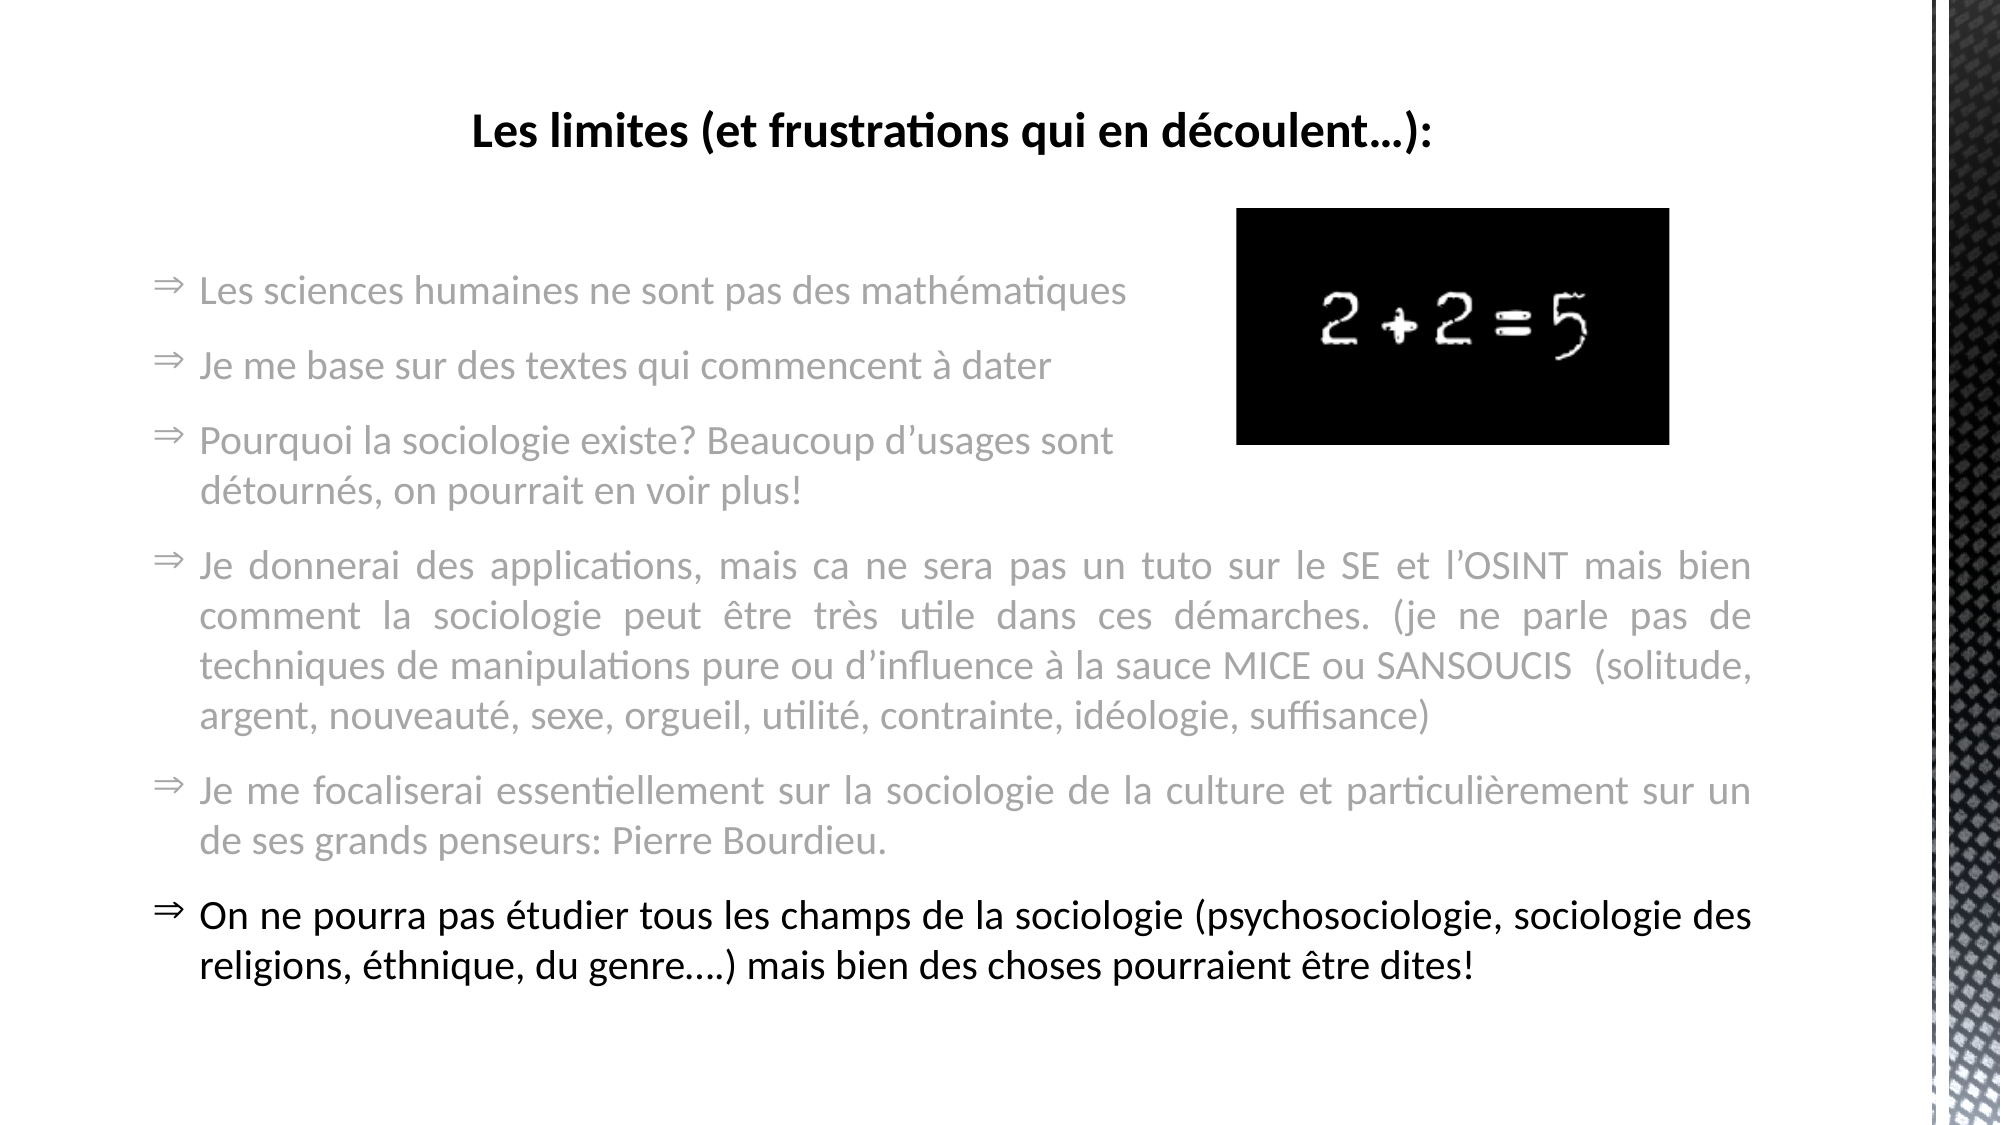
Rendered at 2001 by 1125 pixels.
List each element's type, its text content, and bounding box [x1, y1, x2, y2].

picture [1235, 207, 1670, 445]
picture [1929, 0, 2000, 1125]
text_box Les limites (et frustrations qui en découlent…): Les sciences humaines ne sont pas des mathématiques Je me base sur des textes qui commencent à dater Pourquoi la sociologie existe? Beaucoup d’usages sont détournés, on pourrait en voir plus! Je donnerai des applications, mais ca ne sera pas un tuto sur le SE et l’OSINT mais bien comment la sociologie peut être très utile dans ces démarches. (je ne parle pas de techniques de manipulations pure ou d’influence à la sauce MICE ou SANSOUCIS (solitude, argent, nouveauté, sexe, orgueil, utilité, contrainte, idéologie, suffisance) Je me focaliserai essentiellement sur la sociologie de la culture et particulièrement sur un de ses grands penseurs: Pierre Bourdieu. On ne pourra pas étudier tous les champs de la sociologie (psychosociologie, sociologie des religions, éthnique, du genre….) mais bien des choses pourraient être dites! [137, 90, 1768, 995]
